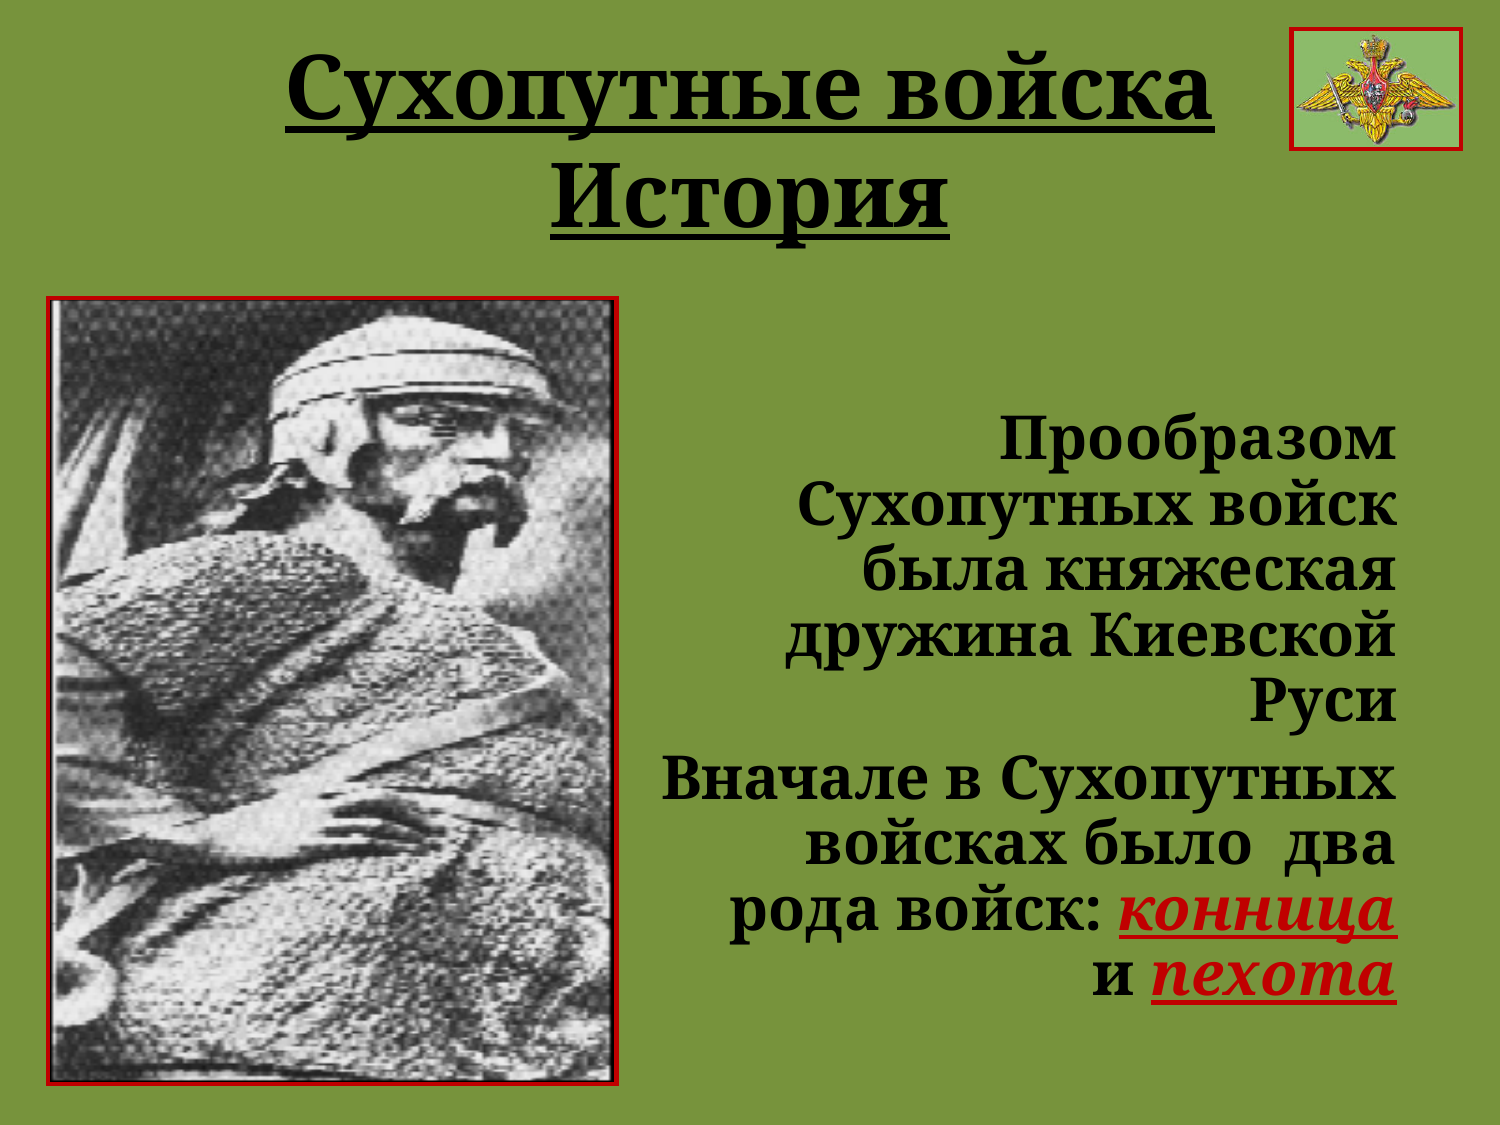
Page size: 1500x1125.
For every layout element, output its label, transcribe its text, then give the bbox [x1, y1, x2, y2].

picture [49, 299, 615, 1083]
list Прообразом Сухопутных войск была княжеская дружина Киевской Руси Вначале в Сухопутных войсках было два рода войск: конница и пехота [624, 274, 1413, 1076]
picture [1293, 30, 1459, 148]
title Сухопутные войска История [74, 24, 1426, 251]
